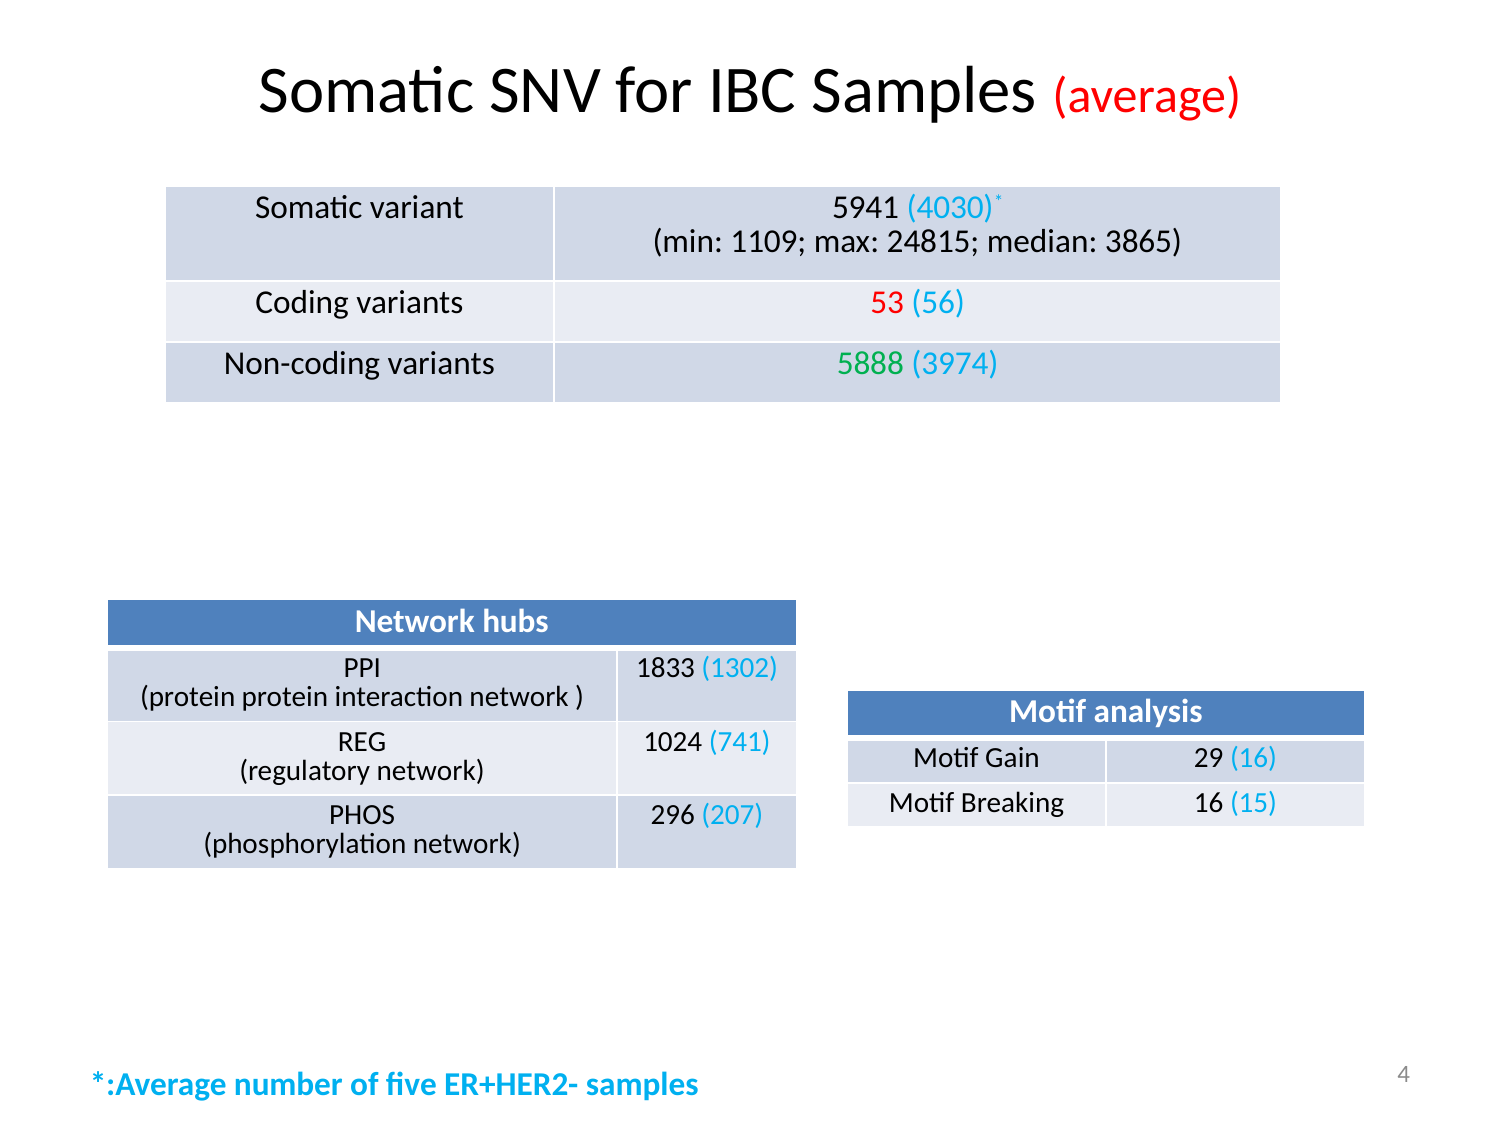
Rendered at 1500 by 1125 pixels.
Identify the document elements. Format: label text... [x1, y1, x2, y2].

table_cell Coding variants [166, 282, 553, 341]
table_cell REG (regulatory network) [108, 722, 616, 794]
table_cell 1024 (741) [618, 722, 796, 794]
table_header 5941 (4030)* (min: 1109; max: 24815; median: 3865) [555, 187, 1280, 280]
table_header Somatic variant [166, 187, 553, 280]
table_cell Motif Gain [848, 741, 1105, 782]
table_cell 29 (16) [1107, 741, 1364, 782]
table_cell 5888 (3974) [555, 343, 1280, 402]
table_cell PHOS (phosphorylation network) [108, 796, 616, 868]
table_header Network hubs [108, 600, 796, 645]
table_cell Non-coding variants [166, 343, 553, 402]
table_cell 1833 (1302) [618, 651, 796, 721]
table_cell 296 (207) [618, 796, 796, 868]
table_header Motif analysis [848, 691, 1364, 735]
table_cell 53 (56) [555, 282, 1280, 341]
slide_number 4 [1074, 1042, 1425, 1103]
table_cell PPI (protein protein interaction network ) [108, 651, 616, 721]
text_box Somatic SNV for IBC Samples (average) [74, 20, 1425, 171]
text_box *:Average number of five ER+HER2- samples [74, 1054, 930, 1110]
table_cell Motif Breaking [848, 784, 1105, 826]
table_cell 16 (15) [1107, 784, 1364, 826]
